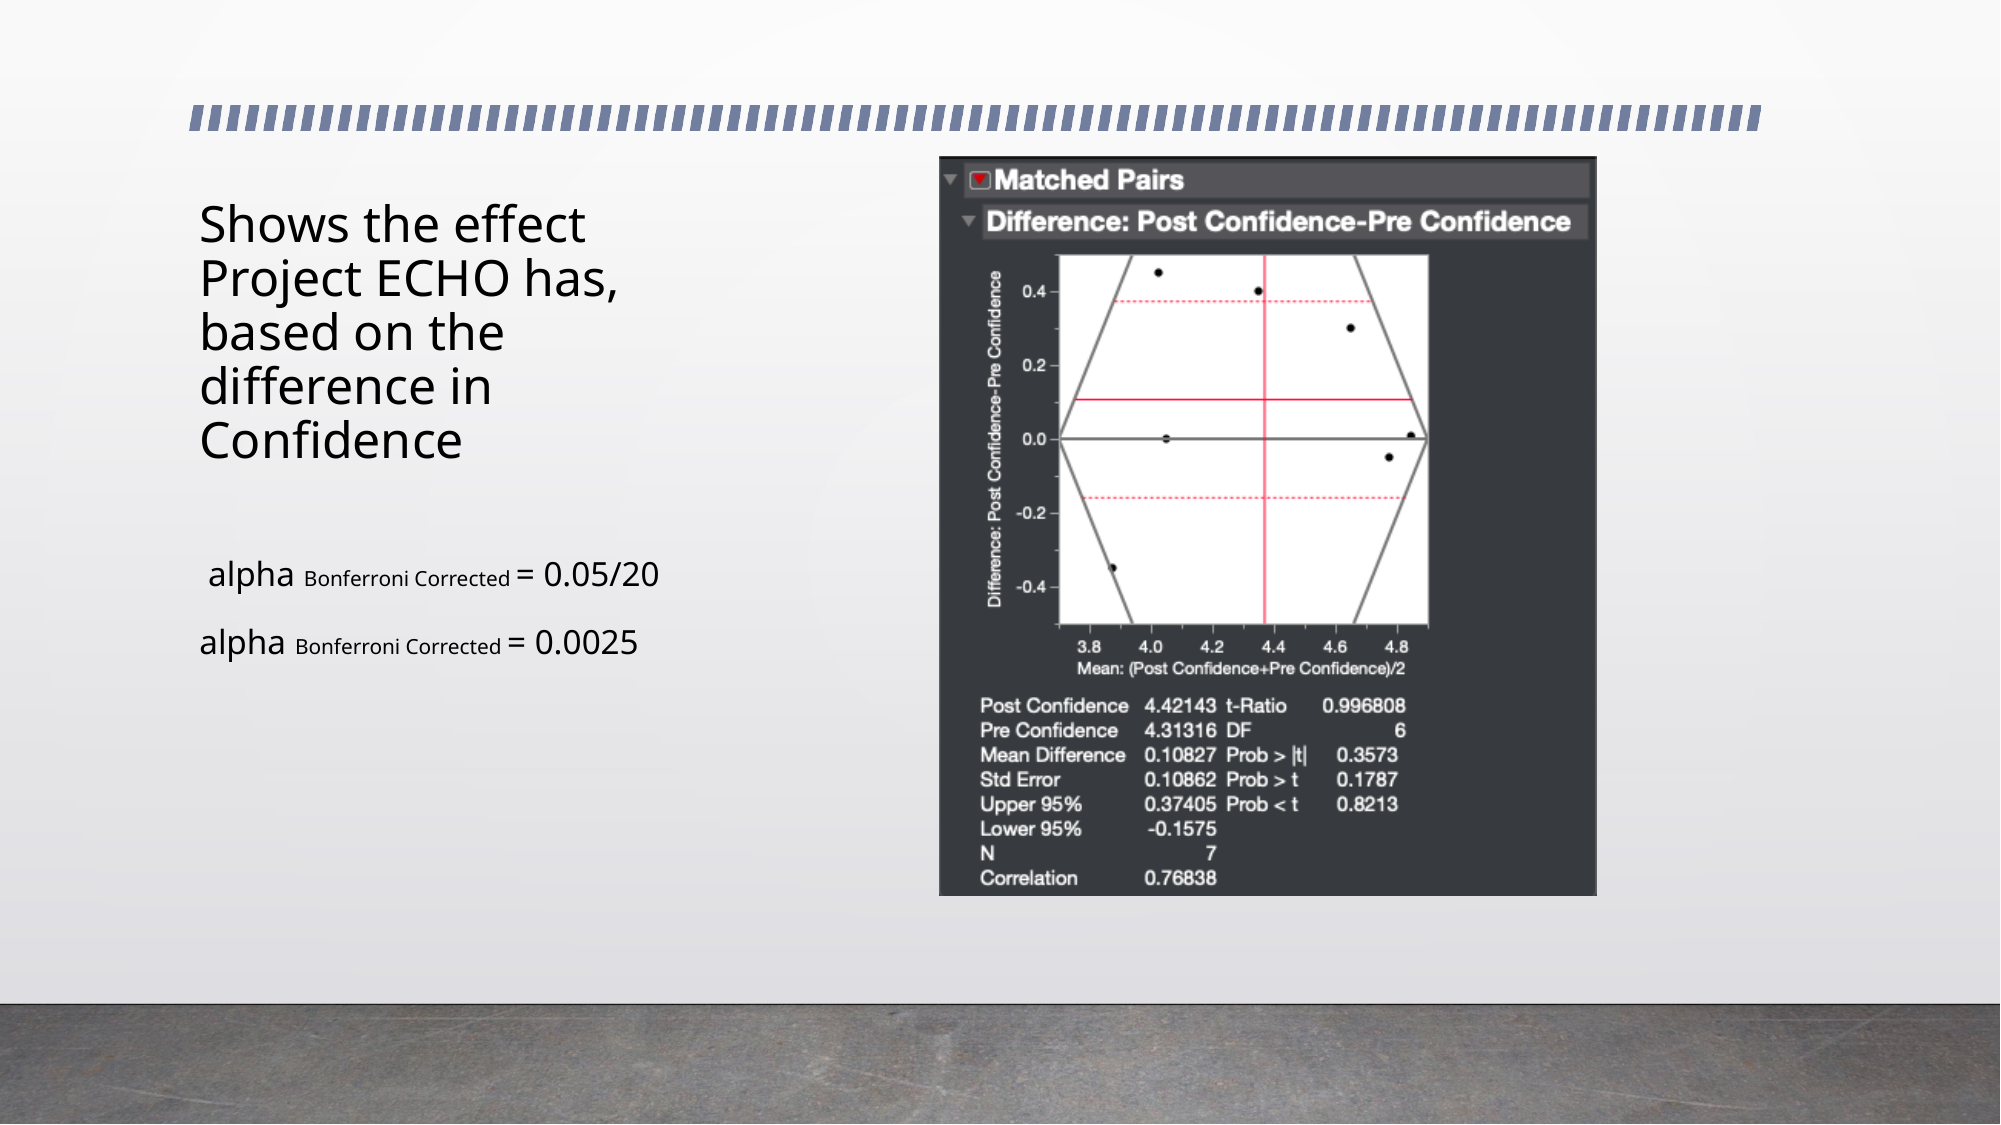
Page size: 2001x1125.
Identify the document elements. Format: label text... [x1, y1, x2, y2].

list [938, 155, 1597, 896]
picture [0, 1004, 2000, 1124]
list alpha Bonferroni Corrected = 0.05/20 alpha Bonferroni Corrected = 0.0025 [184, 537, 722, 895]
title Shows the effect Project ECHO has, based on the difference in Confidence [184, 156, 722, 537]
